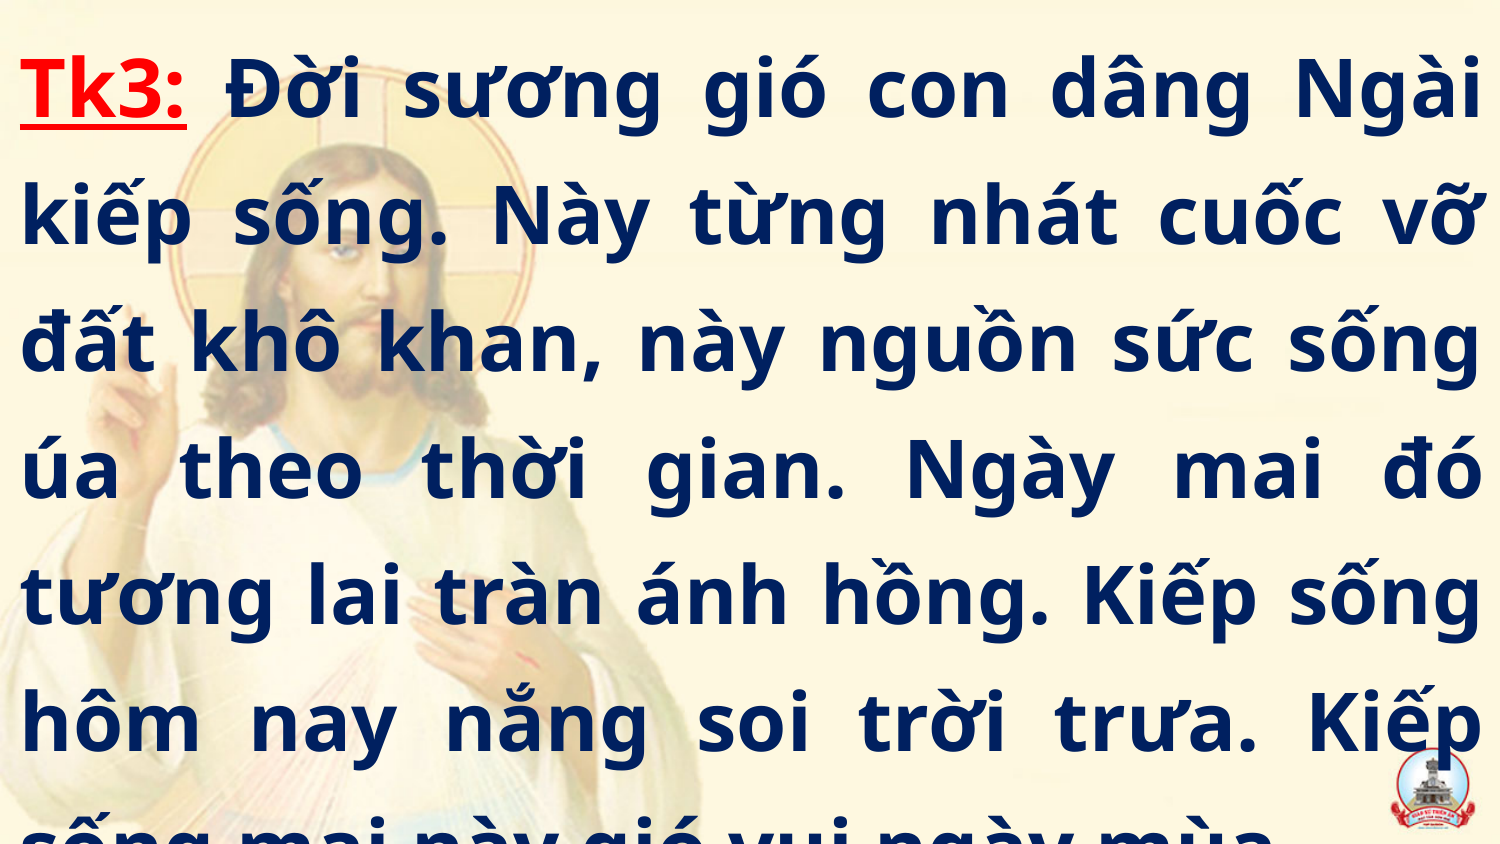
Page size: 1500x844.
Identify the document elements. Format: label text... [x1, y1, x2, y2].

list Tk3: Đời sương gió con dâng Ngài kiếp sống. Này từng nhát cuốc vỡ đất khô khan, này nguồn sức sống úa theo thời gian. Ngày mai đó tương lai tràn ánh hồng. Kiếp sống hôm nay nắng soi trời trưa. Kiếp sống mai này gió vui ngày mùa. [0, 0, 1500, 844]
